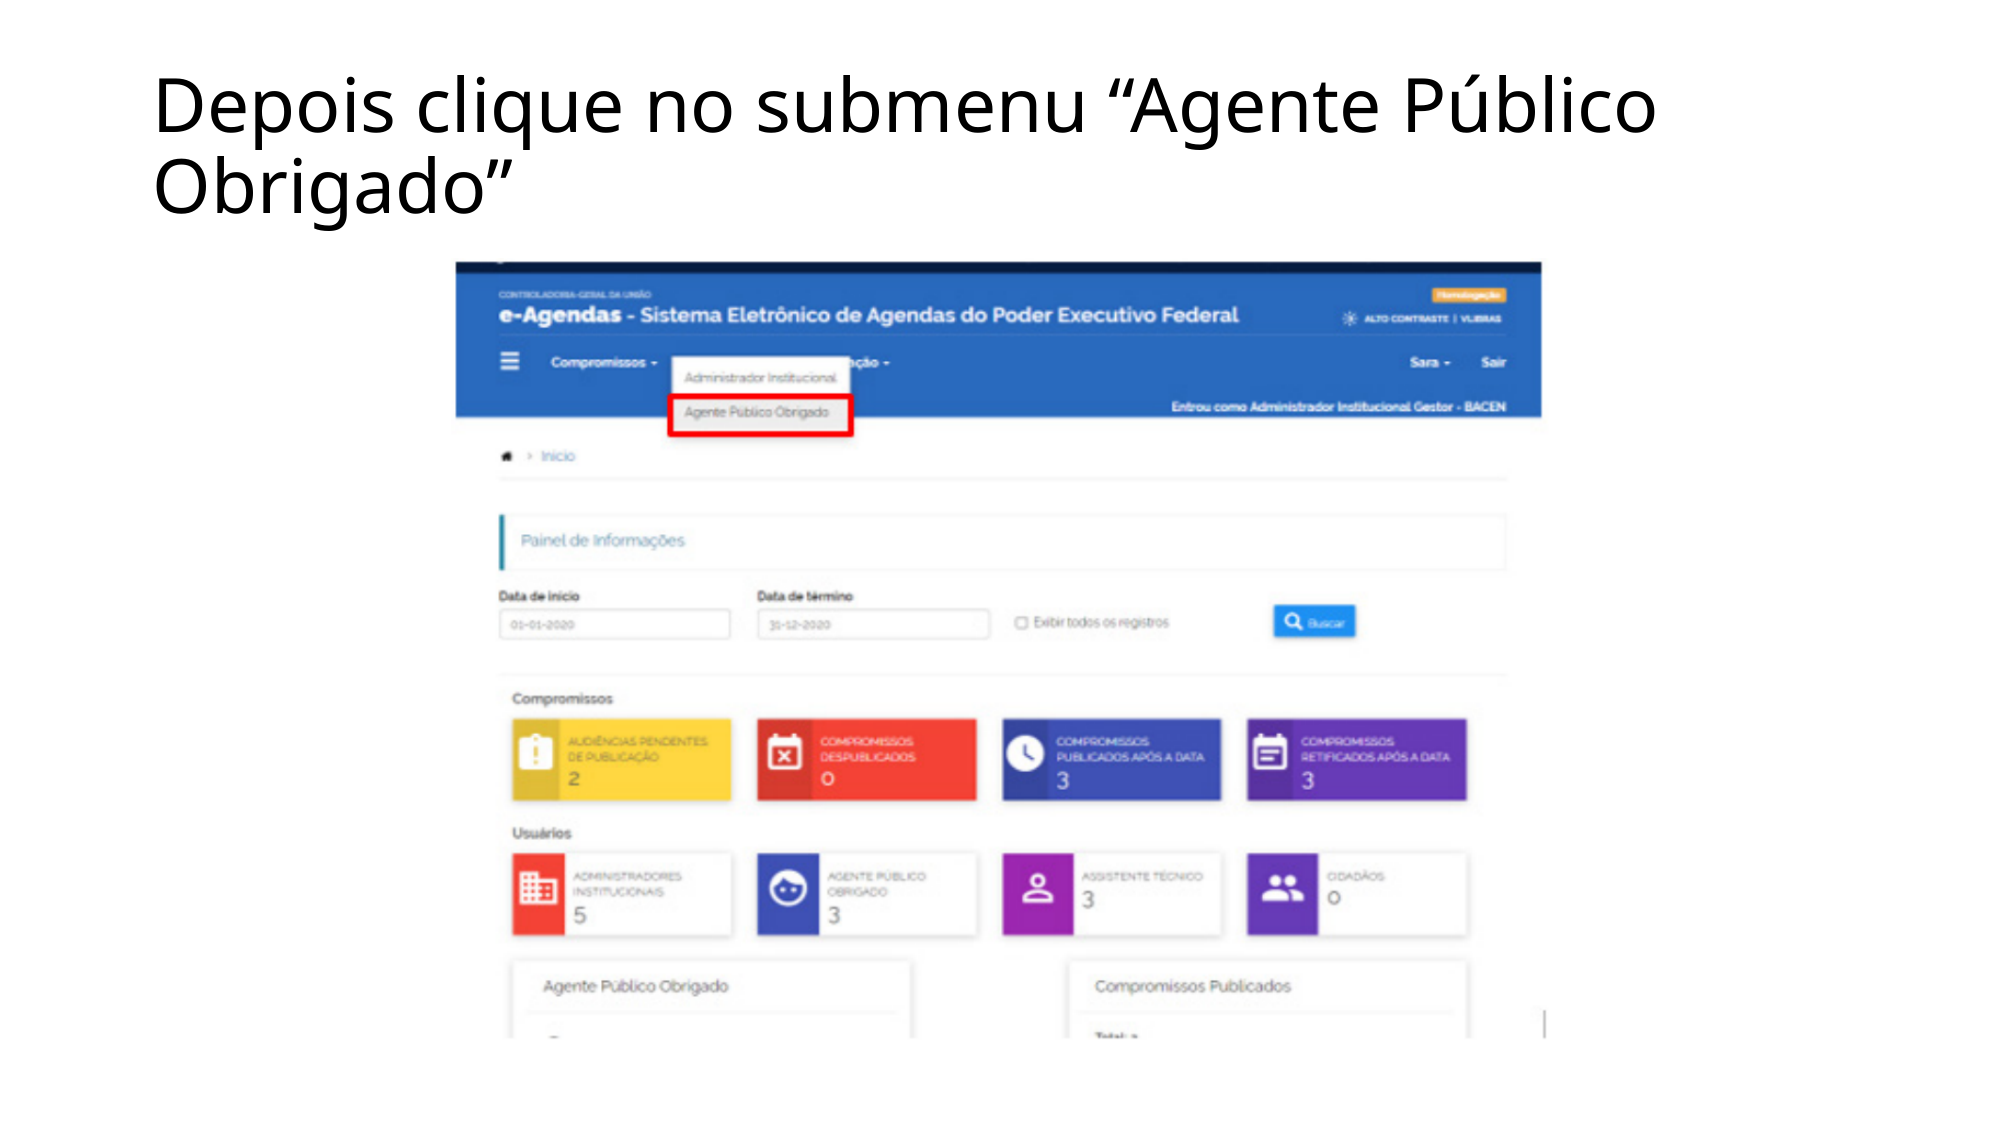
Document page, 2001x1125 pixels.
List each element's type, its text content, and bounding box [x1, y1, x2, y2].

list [451, 256, 1549, 1100]
title Depois clique no submenu “Agente Público Obrigado” [137, 39, 1863, 258]
